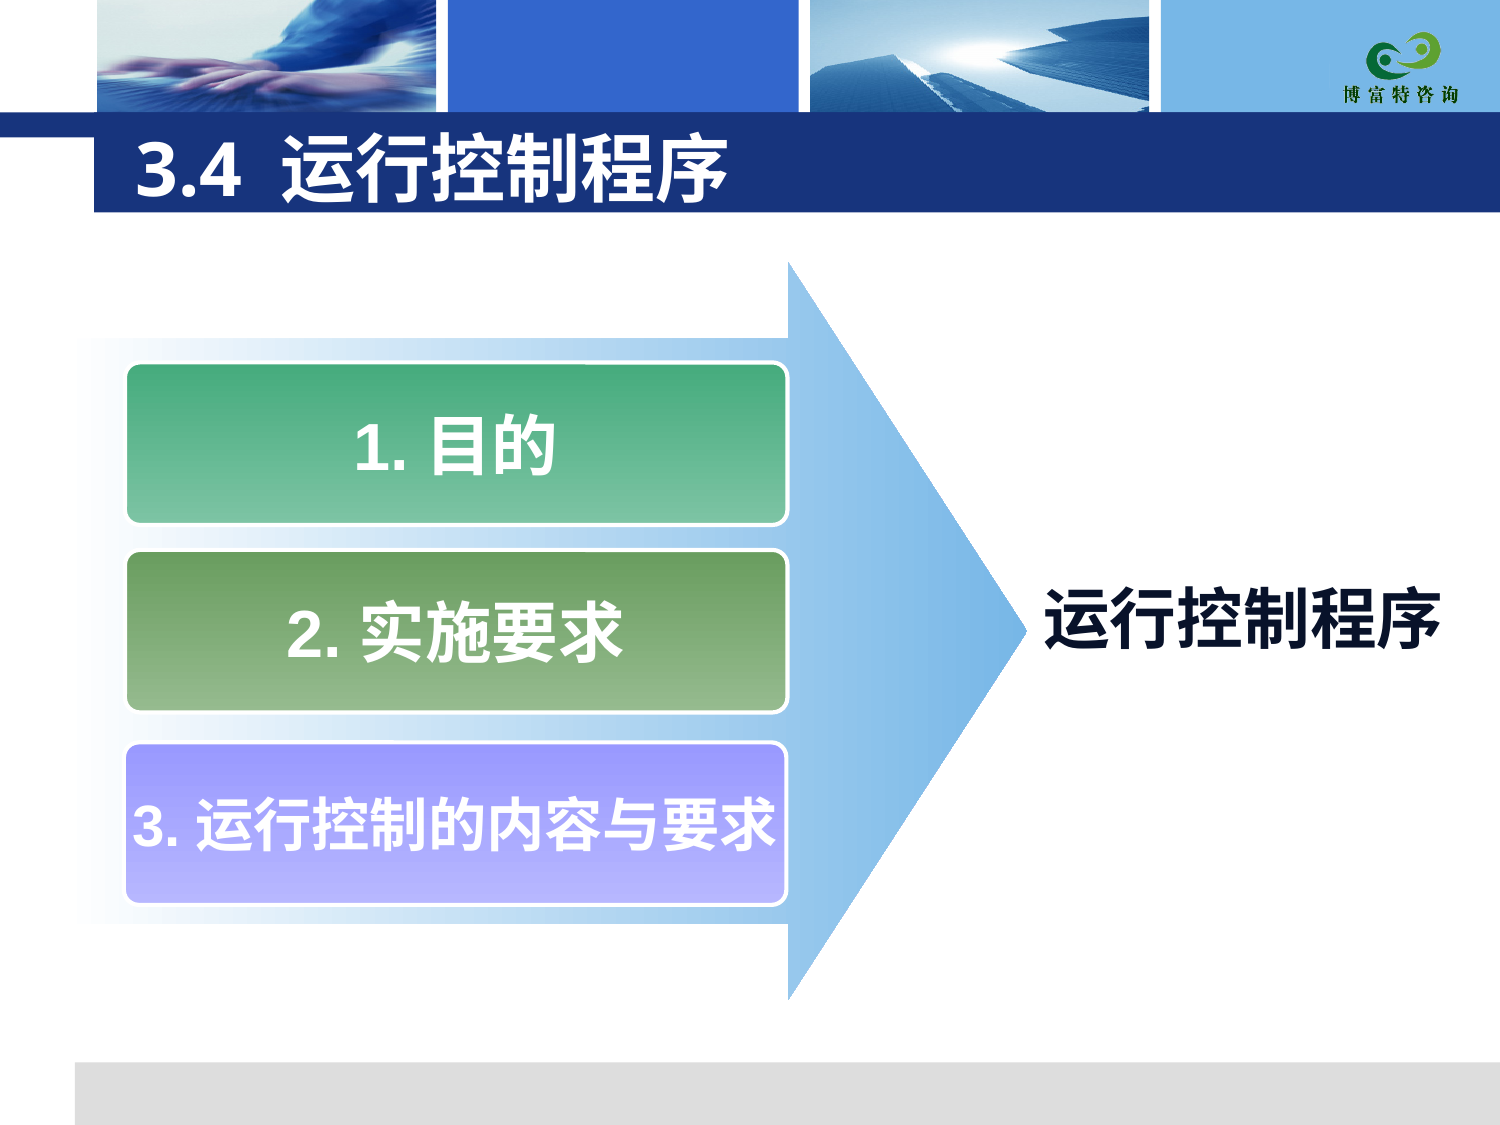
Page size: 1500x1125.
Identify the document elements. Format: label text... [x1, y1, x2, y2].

picture [97, 0, 437, 112]
title 3.4 运行控制程序 [120, 119, 1401, 213]
text_box [62, 262, 1022, 1000]
text_box 2.实施要求 [124, 549, 788, 713]
text_box 运行控制程序 [1022, 515, 1500, 728]
picture [1329, 31, 1477, 106]
text_box 1.目的 [124, 362, 788, 525]
text_box 3.运行控制的内容与要求 [123, 742, 787, 905]
picture [810, 0, 1150, 112]
